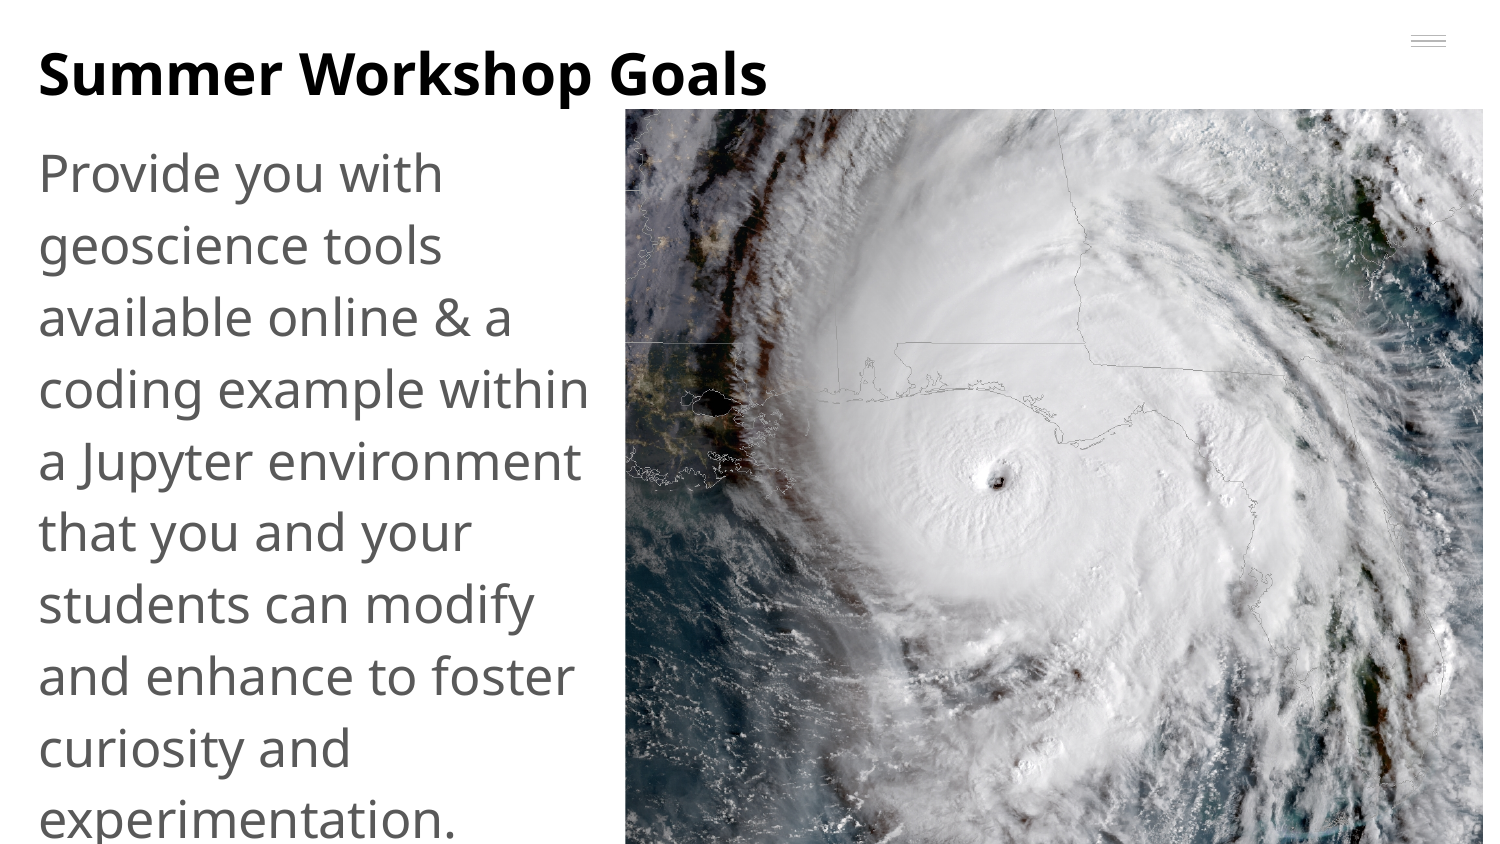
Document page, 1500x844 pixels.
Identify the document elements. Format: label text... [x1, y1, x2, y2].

list Provide you with geoscience tools available online & a coding example within a Jupyter environment that you and your students can modify and enhance to foster curiosity and experimentation. [23, 116, 620, 728]
picture [625, 109, 1484, 844]
title Summer Workshop Goals [23, 21, 1285, 110]
